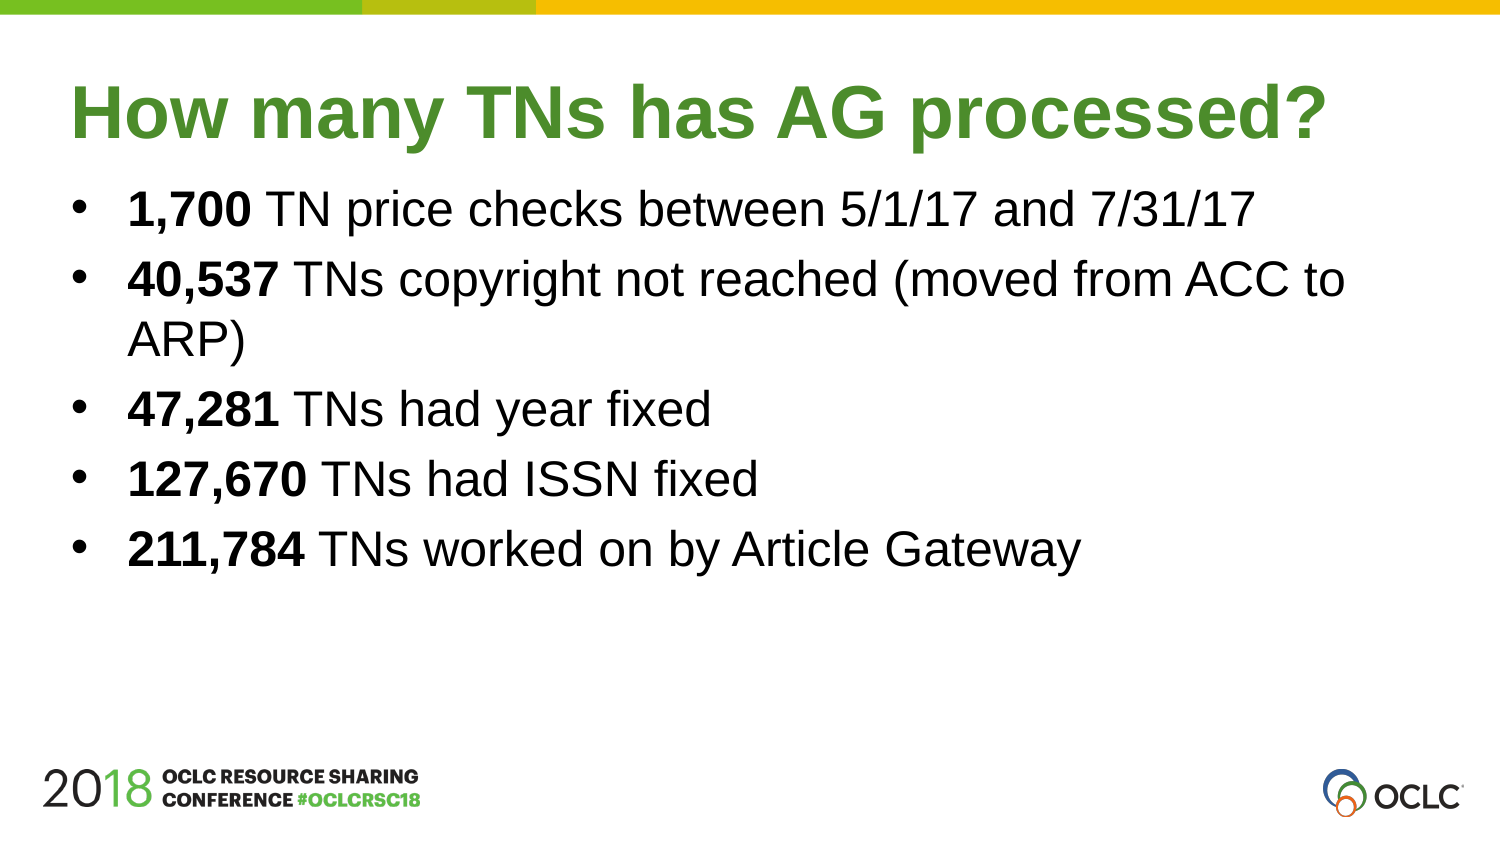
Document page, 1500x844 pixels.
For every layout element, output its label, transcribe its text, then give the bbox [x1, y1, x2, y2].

list 1,700 TN price checks between 5/1/17 and 7/31/17 40,537 TNs copyright not reached (moved from ACC to ARP) 47,281 TNs had year fixed 127,670 TNs had ISSN fixed 211,784 TNs worked on by Article Gateway [55, 168, 1441, 685]
picture [1323, 769, 1464, 817]
picture [43, 769, 420, 807]
list How many TNs has AG processed? [55, 56, 1441, 168]
